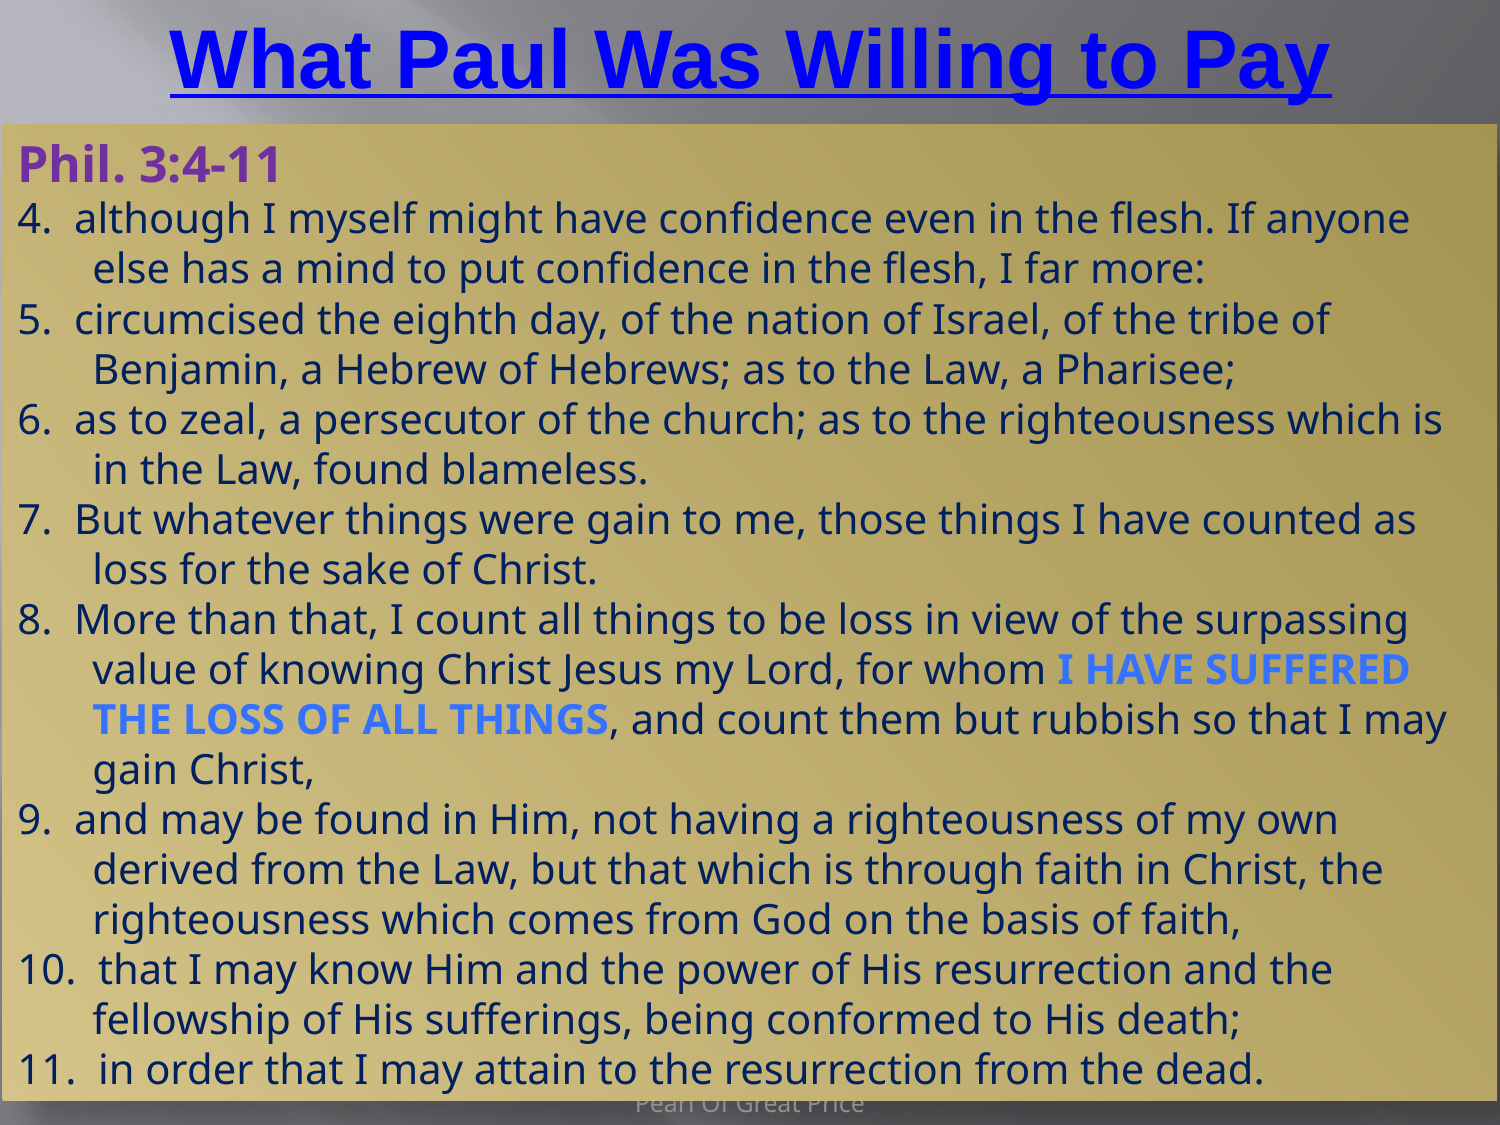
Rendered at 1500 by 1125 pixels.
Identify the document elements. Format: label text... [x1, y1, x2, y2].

text_box Phil. 3:4-11 4. although I myself might have confidence even in the flesh. If anyone else has a mind to put confidence in the flesh, I far more: 5. circumcised the eighth day, of the nation of Israel, of the tribe of Benjamin, a Hebrew of Hebrews; as to the Law, a Pharisee; 6. as to zeal, a persecutor of the church; as to the righteousness which is in the Law, found blameless. 7. But whatever things were gain to me, those things I have counted as loss for the sake of Christ. 8. More than that, I count all things to be loss in view of the surpassing value of knowing Christ Jesus my Lord, for whom I have suffered the loss of all things, and count them but rubbish so that I may gain Christ, 9. and may be found in Him, not having a righteousness of my own derived from the Law, but that which is through faith in Christ, the righteousness which comes from God on the basis of faith, 10. that I may know Him and the power of His resurrection and the fellowship of His sufferings, being conformed to His death; 11. in order that I may attain to the resurrection from the dead. [2, 124, 1498, 1101]
title What Paul Was Willing to Pay [0, 0, 1500, 111]
